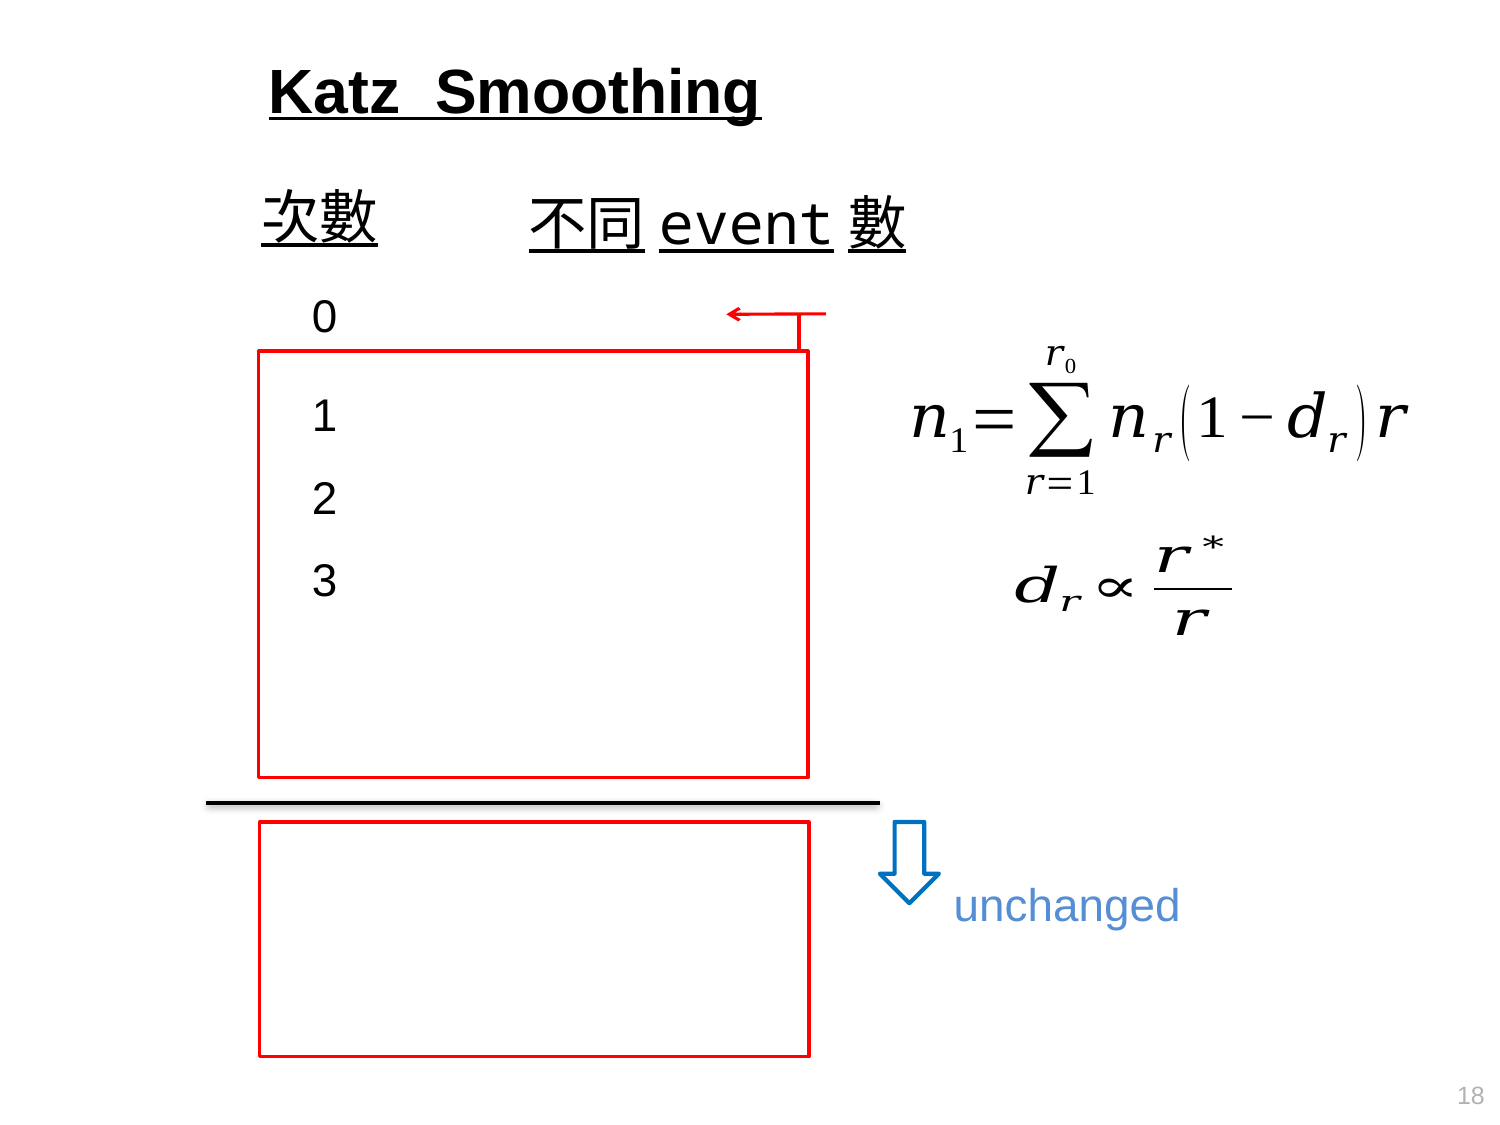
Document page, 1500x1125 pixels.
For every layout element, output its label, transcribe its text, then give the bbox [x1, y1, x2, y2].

text_box Katz Smoothing [185, 43, 777, 133]
text_box 不同event數 [513, 148, 987, 264]
slide_number 18 [1162, 1065, 1500, 1125]
text_box unchanged [938, 867, 1306, 938]
text_box [877, 819, 941, 906]
text_box 次數 [206, 172, 502, 280]
